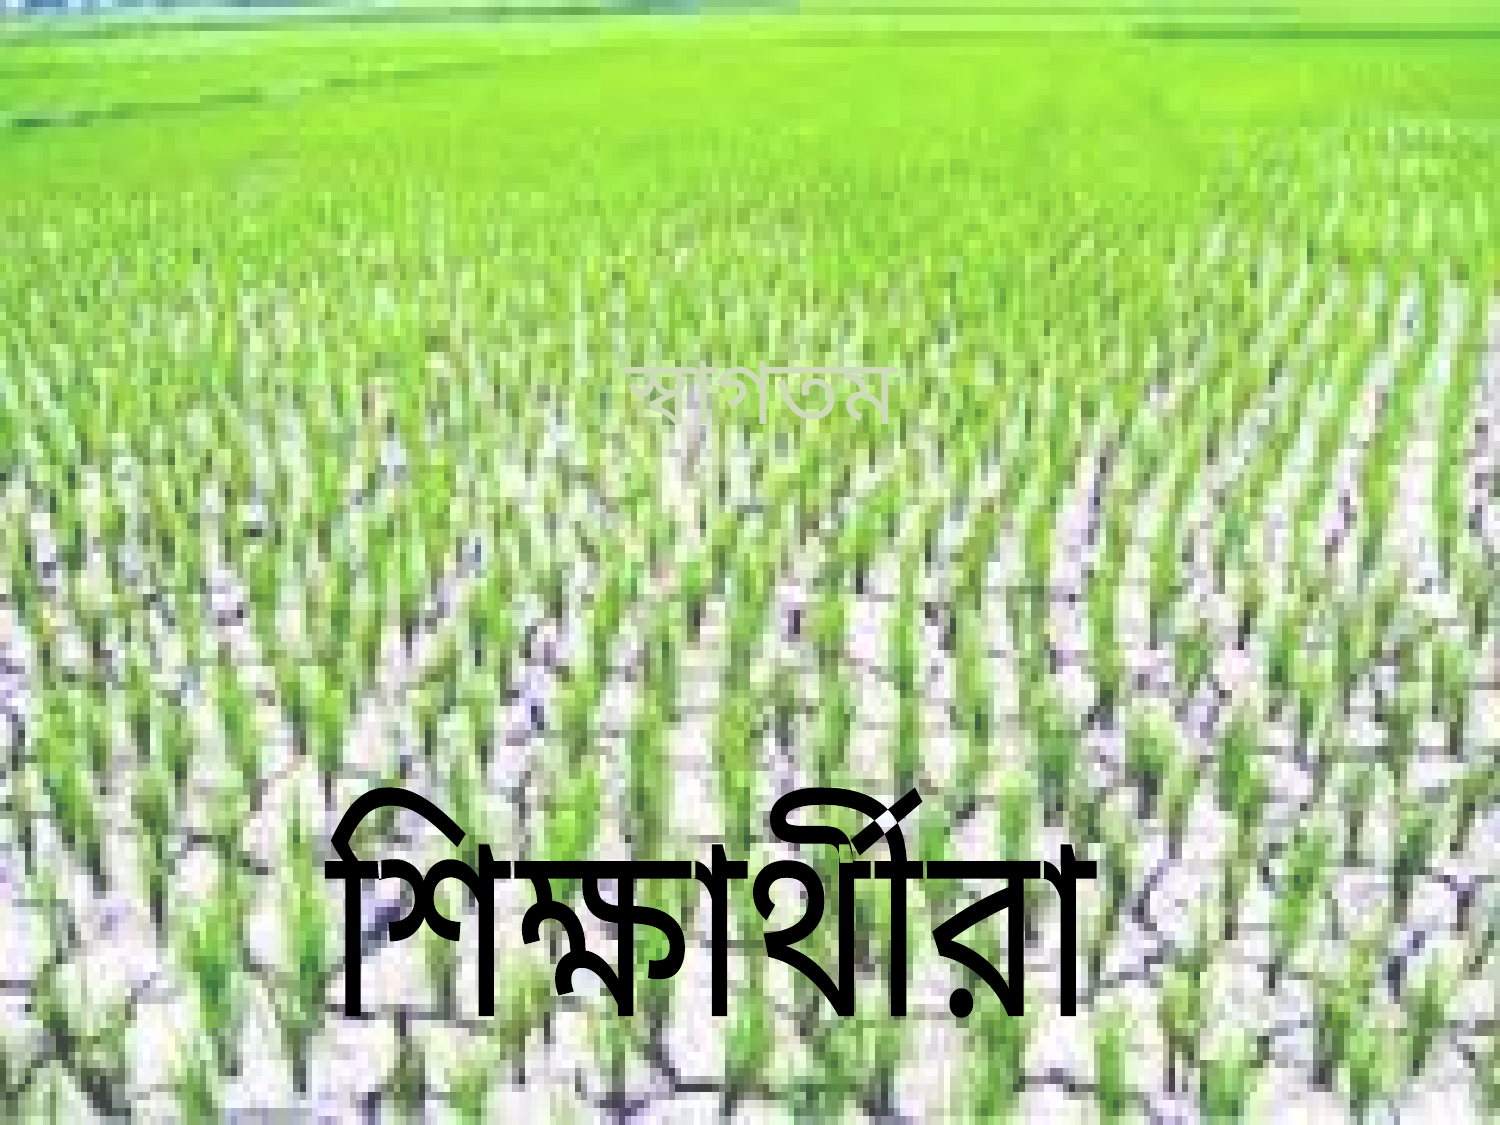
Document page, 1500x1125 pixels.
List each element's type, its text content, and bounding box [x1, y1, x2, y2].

title স্বাগতম [173, 212, 1374, 563]
